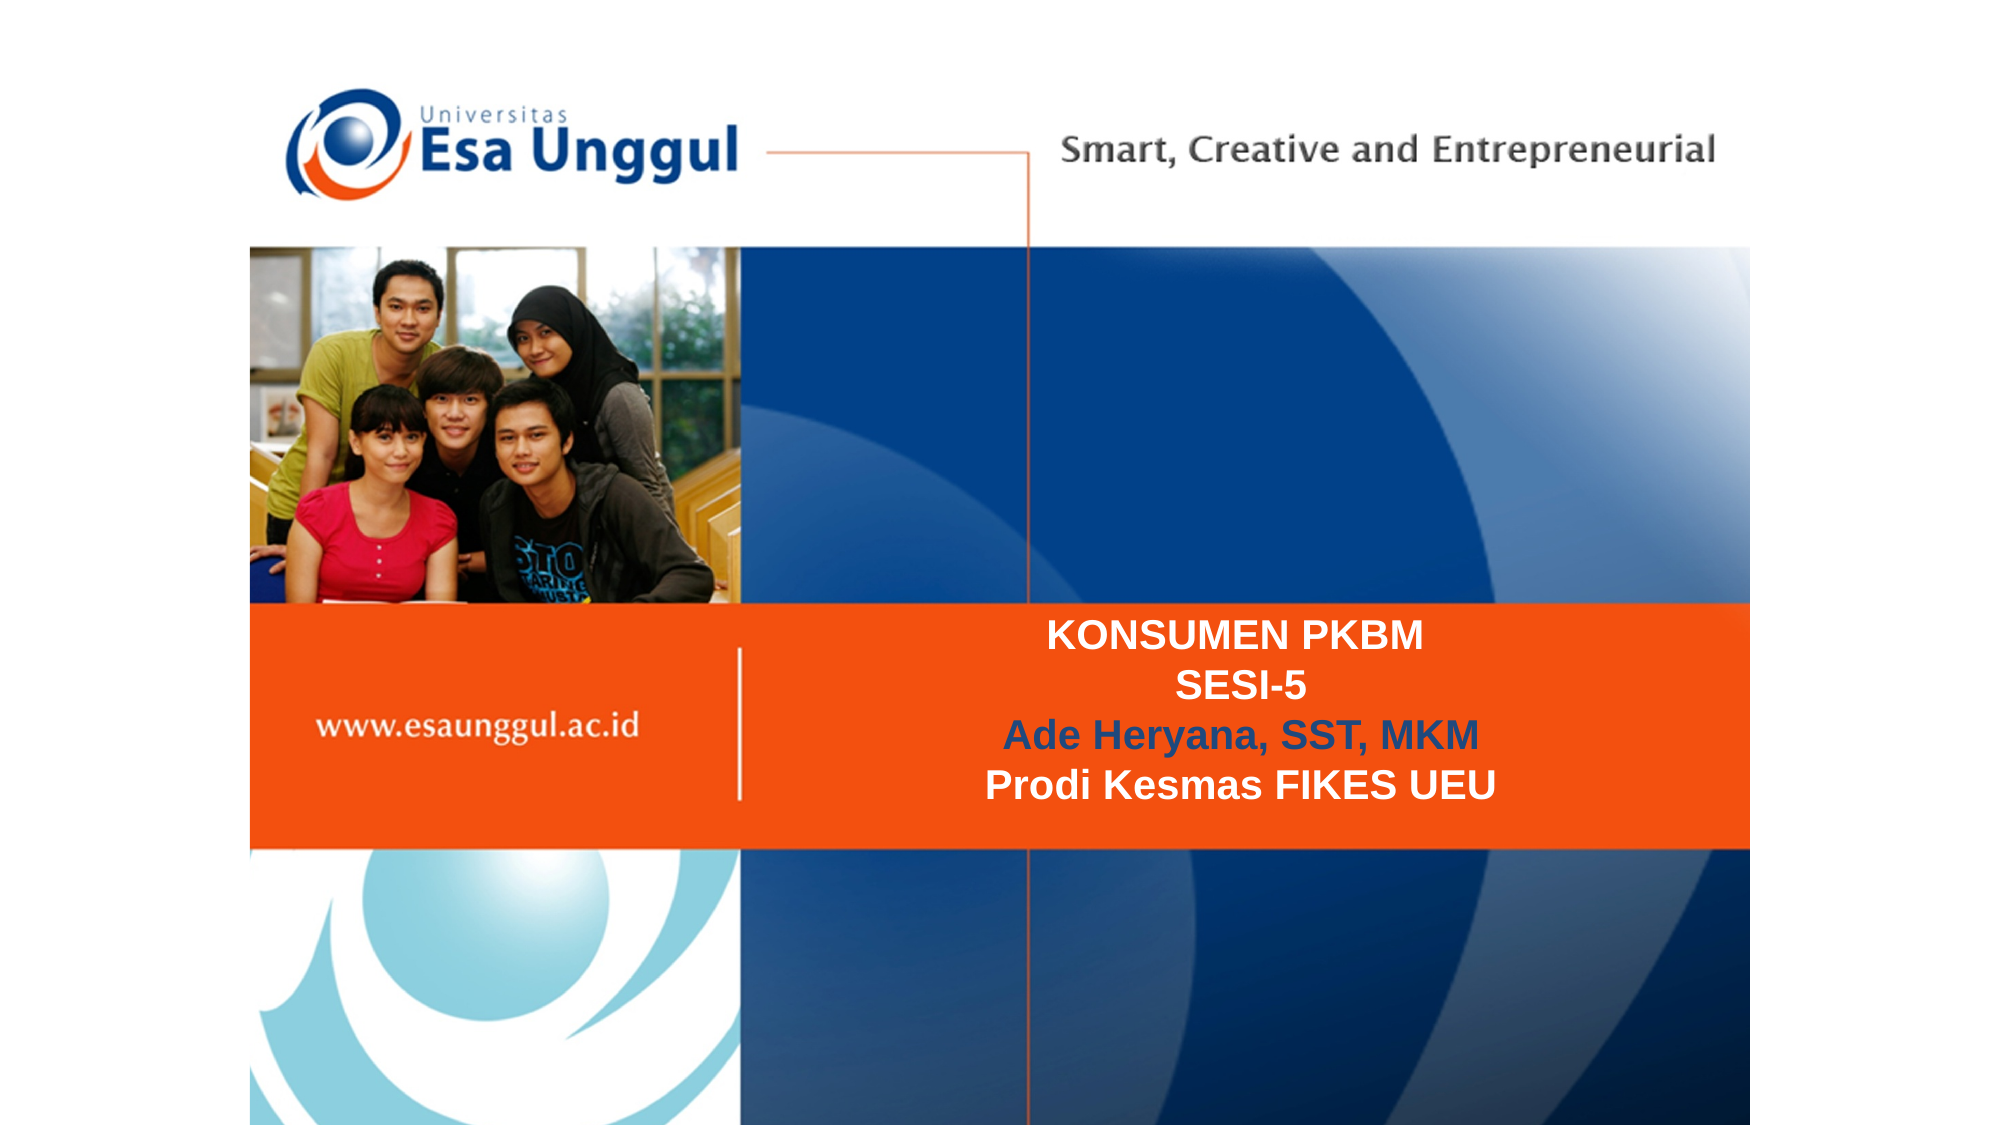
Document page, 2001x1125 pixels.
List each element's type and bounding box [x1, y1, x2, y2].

picture [249, 49, 1751, 1125]
